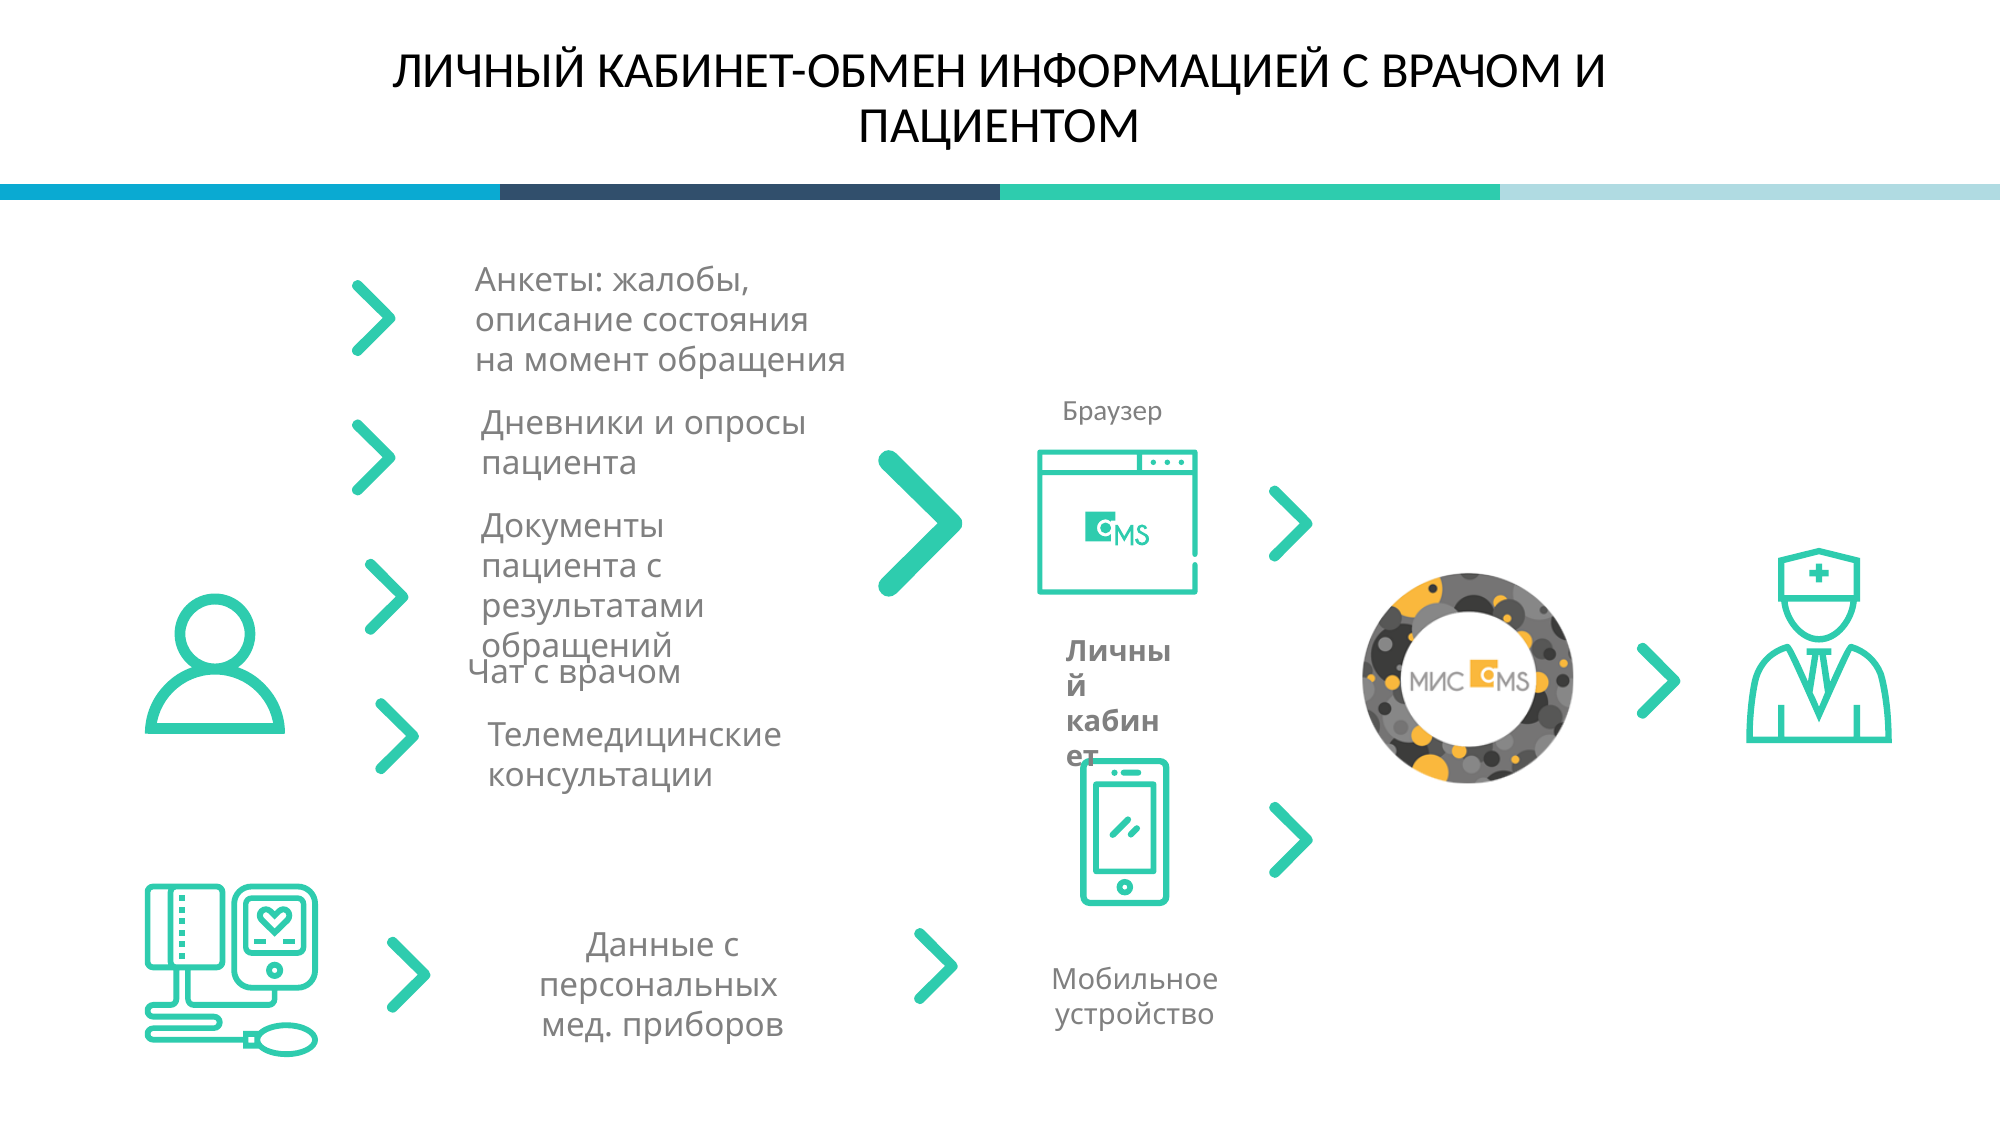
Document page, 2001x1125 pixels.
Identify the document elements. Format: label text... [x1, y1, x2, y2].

text_box Мобильное устройство [1032, 953, 1237, 1038]
text_box Дневники и опросы пациента [466, 394, 839, 489]
picture [1636, 642, 1681, 719]
text_box Документы пациента с результатами обращений [466, 496, 839, 671]
picture [386, 936, 431, 1013]
picture [144, 593, 286, 734]
picture [1037, 449, 1198, 595]
picture [501, 184, 2000, 200]
picture [144, 883, 319, 1058]
picture [1080, 757, 1170, 907]
picture [913, 928, 959, 1005]
picture [1745, 547, 1893, 744]
text_box Чат с врачом [452, 642, 697, 698]
picture [364, 558, 409, 635]
text_box Браузер [1047, 383, 1188, 434]
text_box Телемедицинские консультации [473, 706, 846, 801]
picture [351, 419, 396, 496]
text_box ЛИЧНЫЙ КАБИНЕТ-ОБМЕН ИНФОРМАЦИЕЙ С ВРАЧОМ И ПАЦИЕНТОМ [322, 36, 1678, 161]
picture [351, 280, 396, 357]
text_box Анкеты: жалобы, описание состояния на момент обращения [460, 250, 910, 386]
picture [1268, 485, 1313, 562]
picture [877, 450, 963, 598]
picture [1328, 554, 1609, 798]
text_box Личный кабинет [1051, 624, 1191, 780]
picture [375, 698, 420, 775]
picture [1268, 801, 1314, 879]
text_box Данные с персональных мед. приборов [476, 916, 849, 1051]
